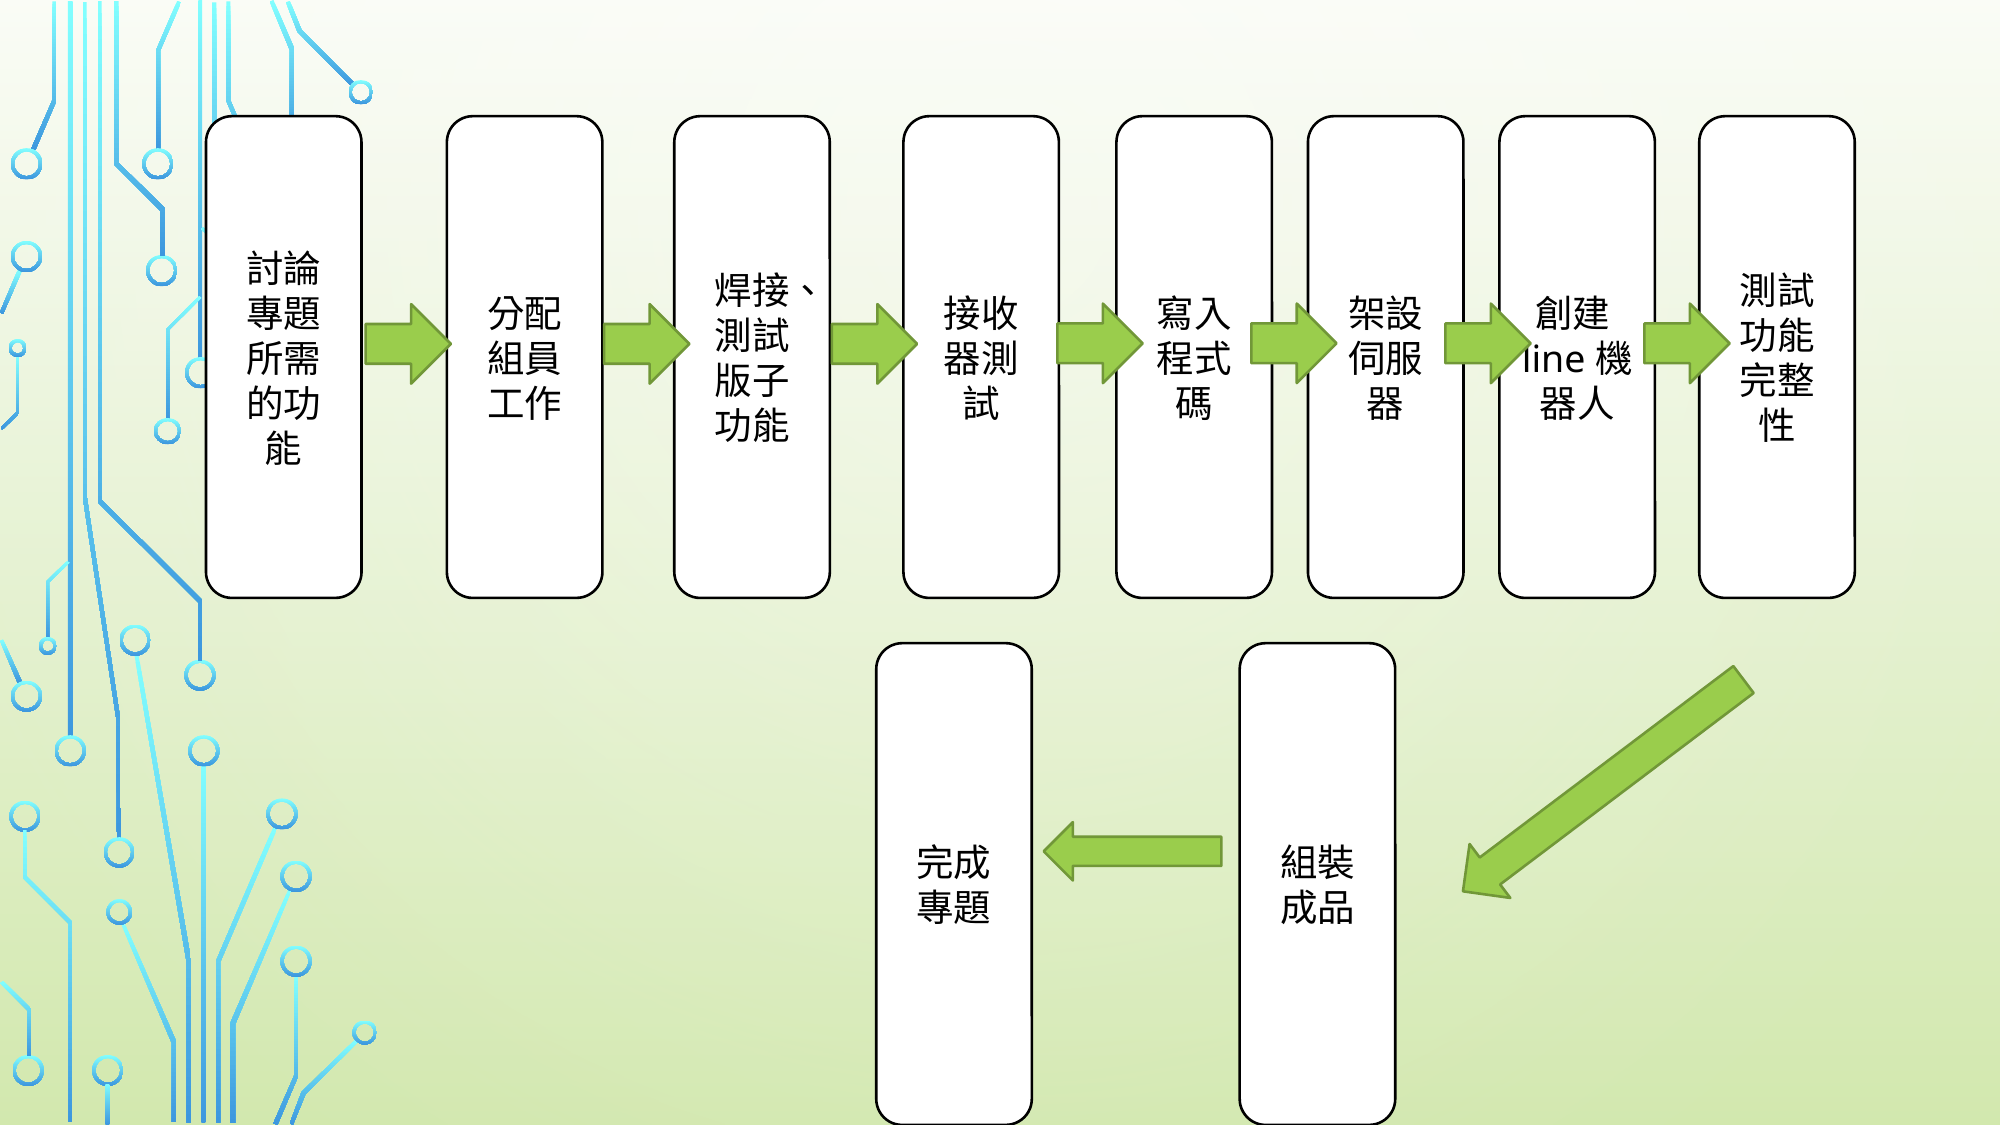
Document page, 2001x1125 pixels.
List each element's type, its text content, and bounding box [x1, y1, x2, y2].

text_box 創建line機器人 [1498, 114, 1657, 600]
text_box 討論專題所需的功能 [204, 114, 363, 600]
text_box [1042, 820, 1223, 882]
text_box [1461, 665, 1755, 900]
text_box 分配組員工作 [445, 114, 604, 600]
text_box 寫入程式碼 [1115, 114, 1274, 600]
text_box [1444, 302, 1532, 385]
text_box 接收器測試 [902, 114, 1061, 600]
text_box 焊接、測試版子功能 [672, 114, 832, 600]
text_box [1643, 302, 1731, 385]
text_box 組裝成品 [1238, 641, 1397, 1125]
text_box [364, 302, 452, 385]
text_box 測試功能完整性 [1697, 114, 1857, 600]
text_box 完成專題 [874, 641, 1034, 1125]
text_box [1056, 302, 1144, 385]
text_box [830, 302, 918, 385]
text_box 架設伺服器 [1306, 114, 1465, 600]
text_box [1250, 302, 1338, 385]
text_box [602, 302, 691, 385]
